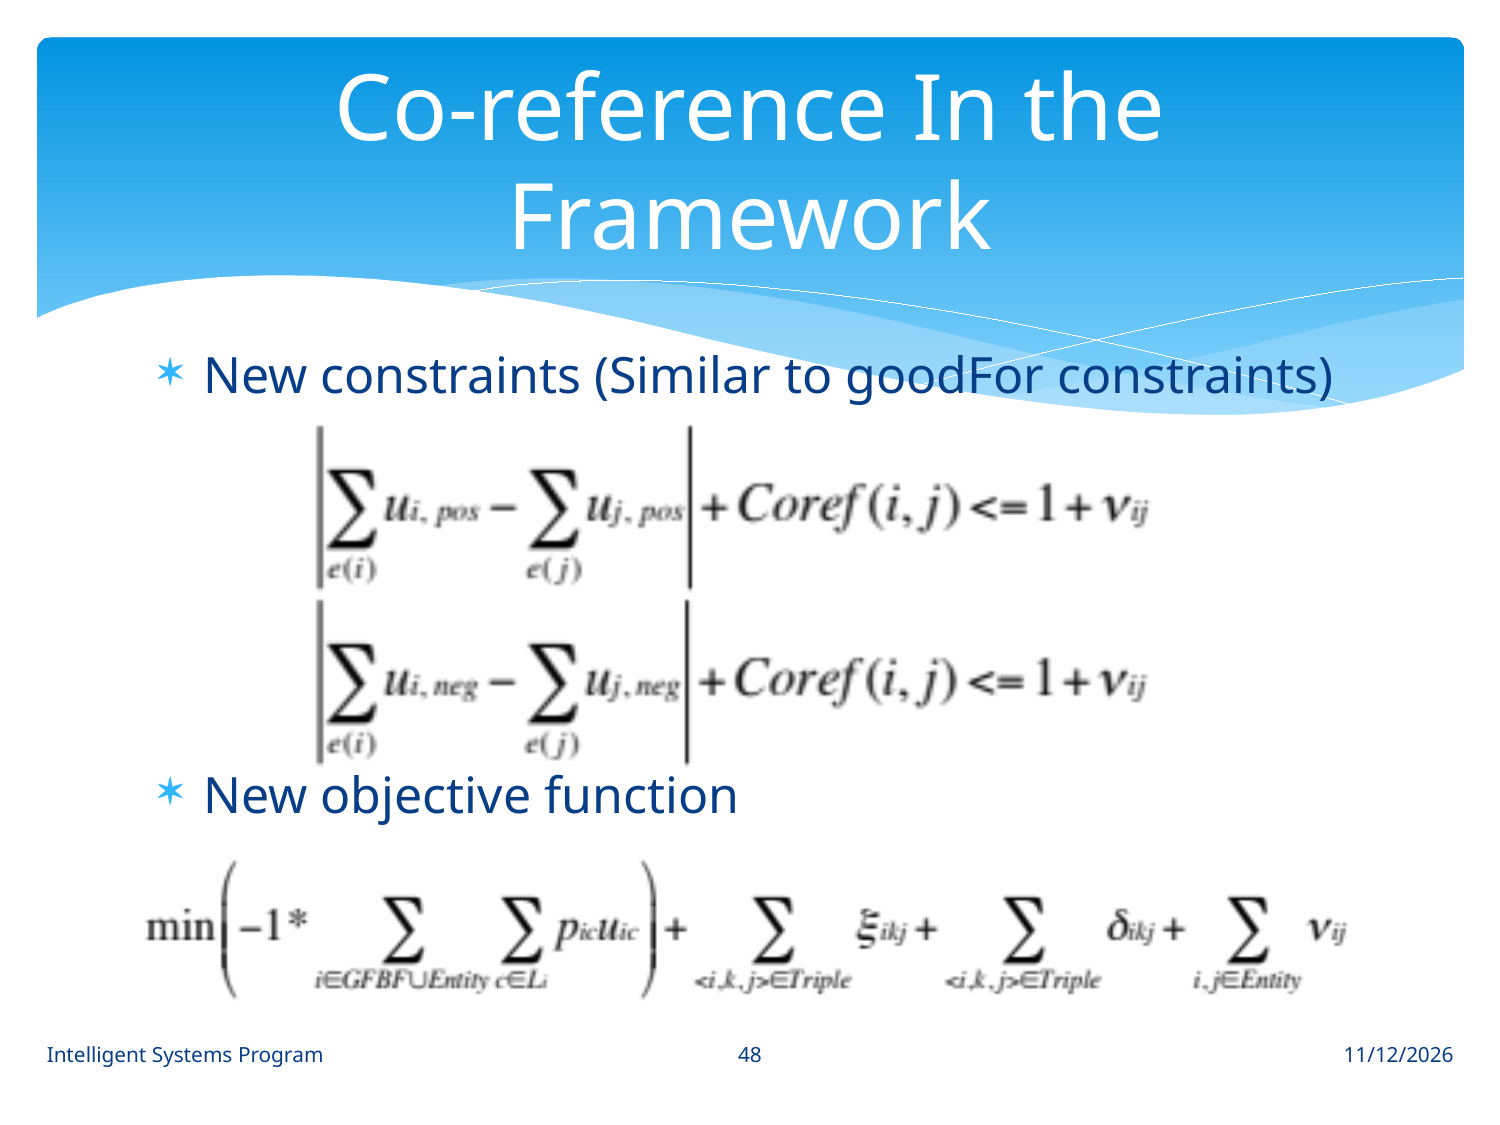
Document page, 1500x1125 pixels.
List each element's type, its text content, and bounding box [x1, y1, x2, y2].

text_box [311, 591, 1156, 775]
title Co-reference In the Framework [75, 55, 1425, 261]
footer Intelligent Systems Program [31, 1025, 653, 1086]
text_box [141, 852, 1350, 1006]
slide_number 48 [654, 1025, 846, 1086]
list New constraints (Similar to goodFor constraints) New objective function [143, 335, 1359, 902]
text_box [311, 417, 1156, 590]
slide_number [847, 1025, 1469, 1086]
